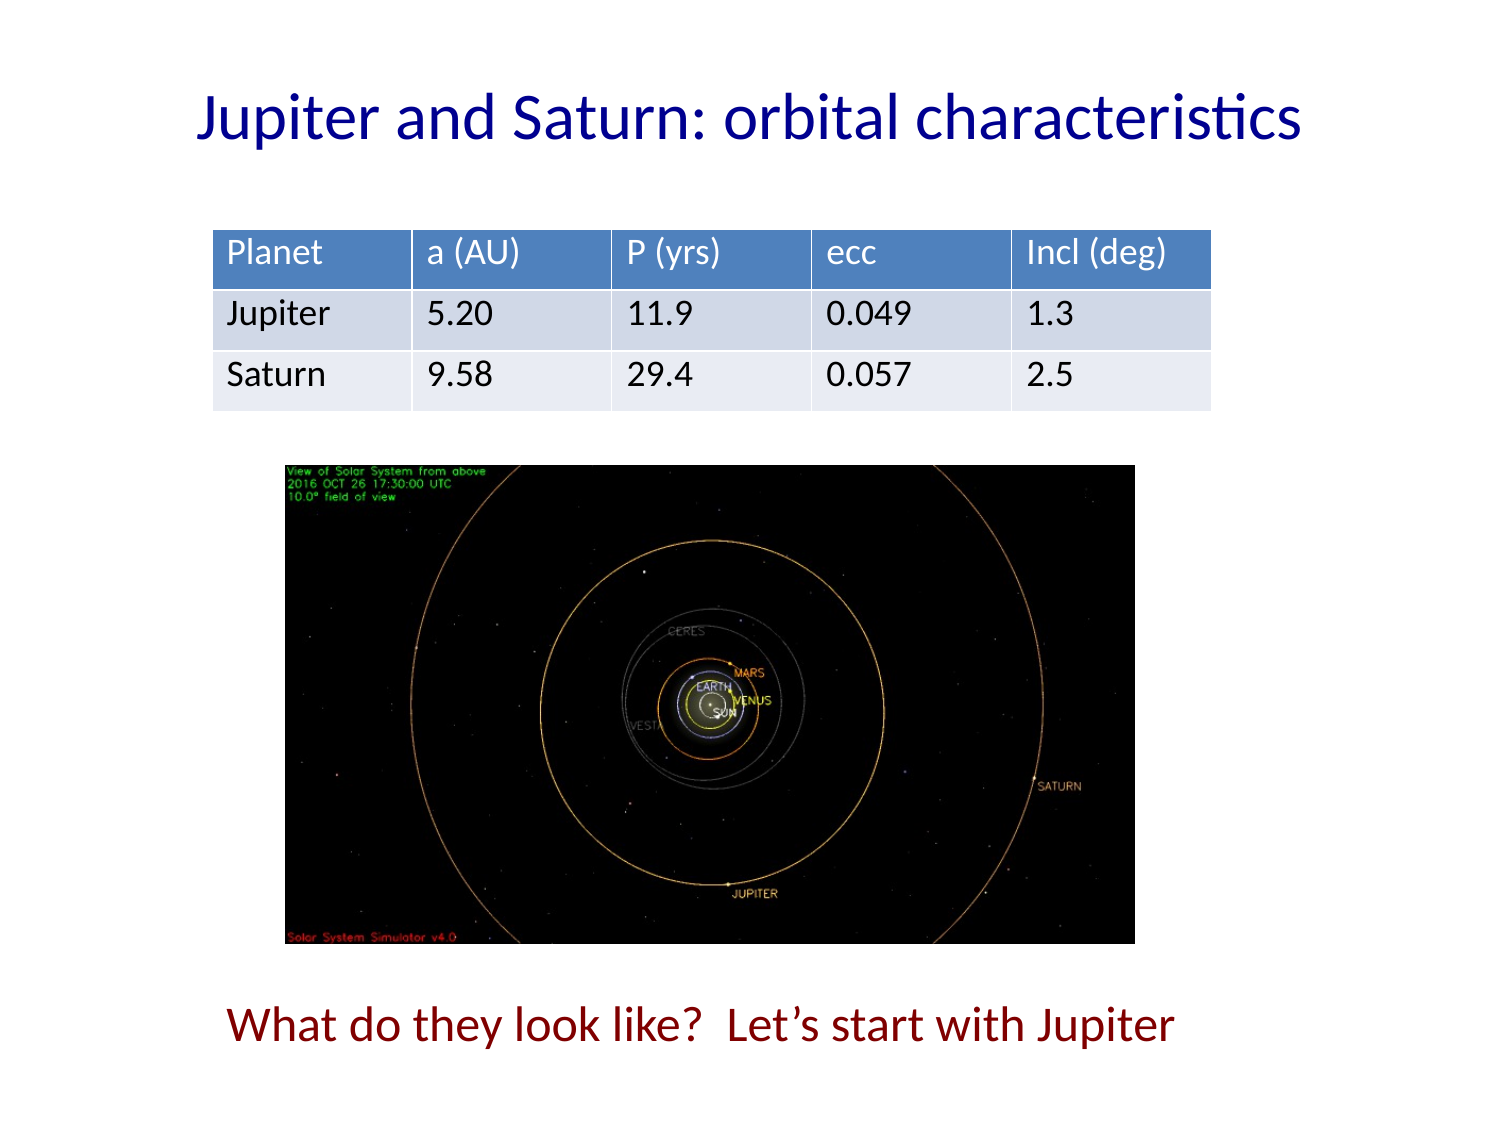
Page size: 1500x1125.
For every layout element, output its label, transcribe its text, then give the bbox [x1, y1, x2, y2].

table_cell 29.4 [612, 352, 811, 411]
table_cell 2.5 [1012, 352, 1211, 411]
table_header P (yrs) [612, 230, 811, 289]
table_header ecc [812, 230, 1011, 289]
table_cell 0.057 [812, 352, 1011, 411]
table_cell 5.20 [413, 291, 611, 350]
table_cell 0.049 [812, 291, 1011, 350]
table_cell Saturn [213, 352, 411, 411]
table_header Incl (deg) [1012, 230, 1211, 289]
table_cell 1.3 [1012, 291, 1211, 350]
table_cell 9.58 [413, 352, 611, 411]
table_header Planet [213, 230, 411, 289]
table_cell Jupiter [213, 291, 411, 350]
picture [284, 464, 1135, 944]
table_header a (AU) [413, 230, 611, 289]
title Jupiter and Saturn: orbital characteristics [75, 45, 1425, 181]
text_box What do they look like? Let’s start with Jupiter [211, 984, 1242, 1059]
table_cell 11.9 [612, 291, 811, 350]
